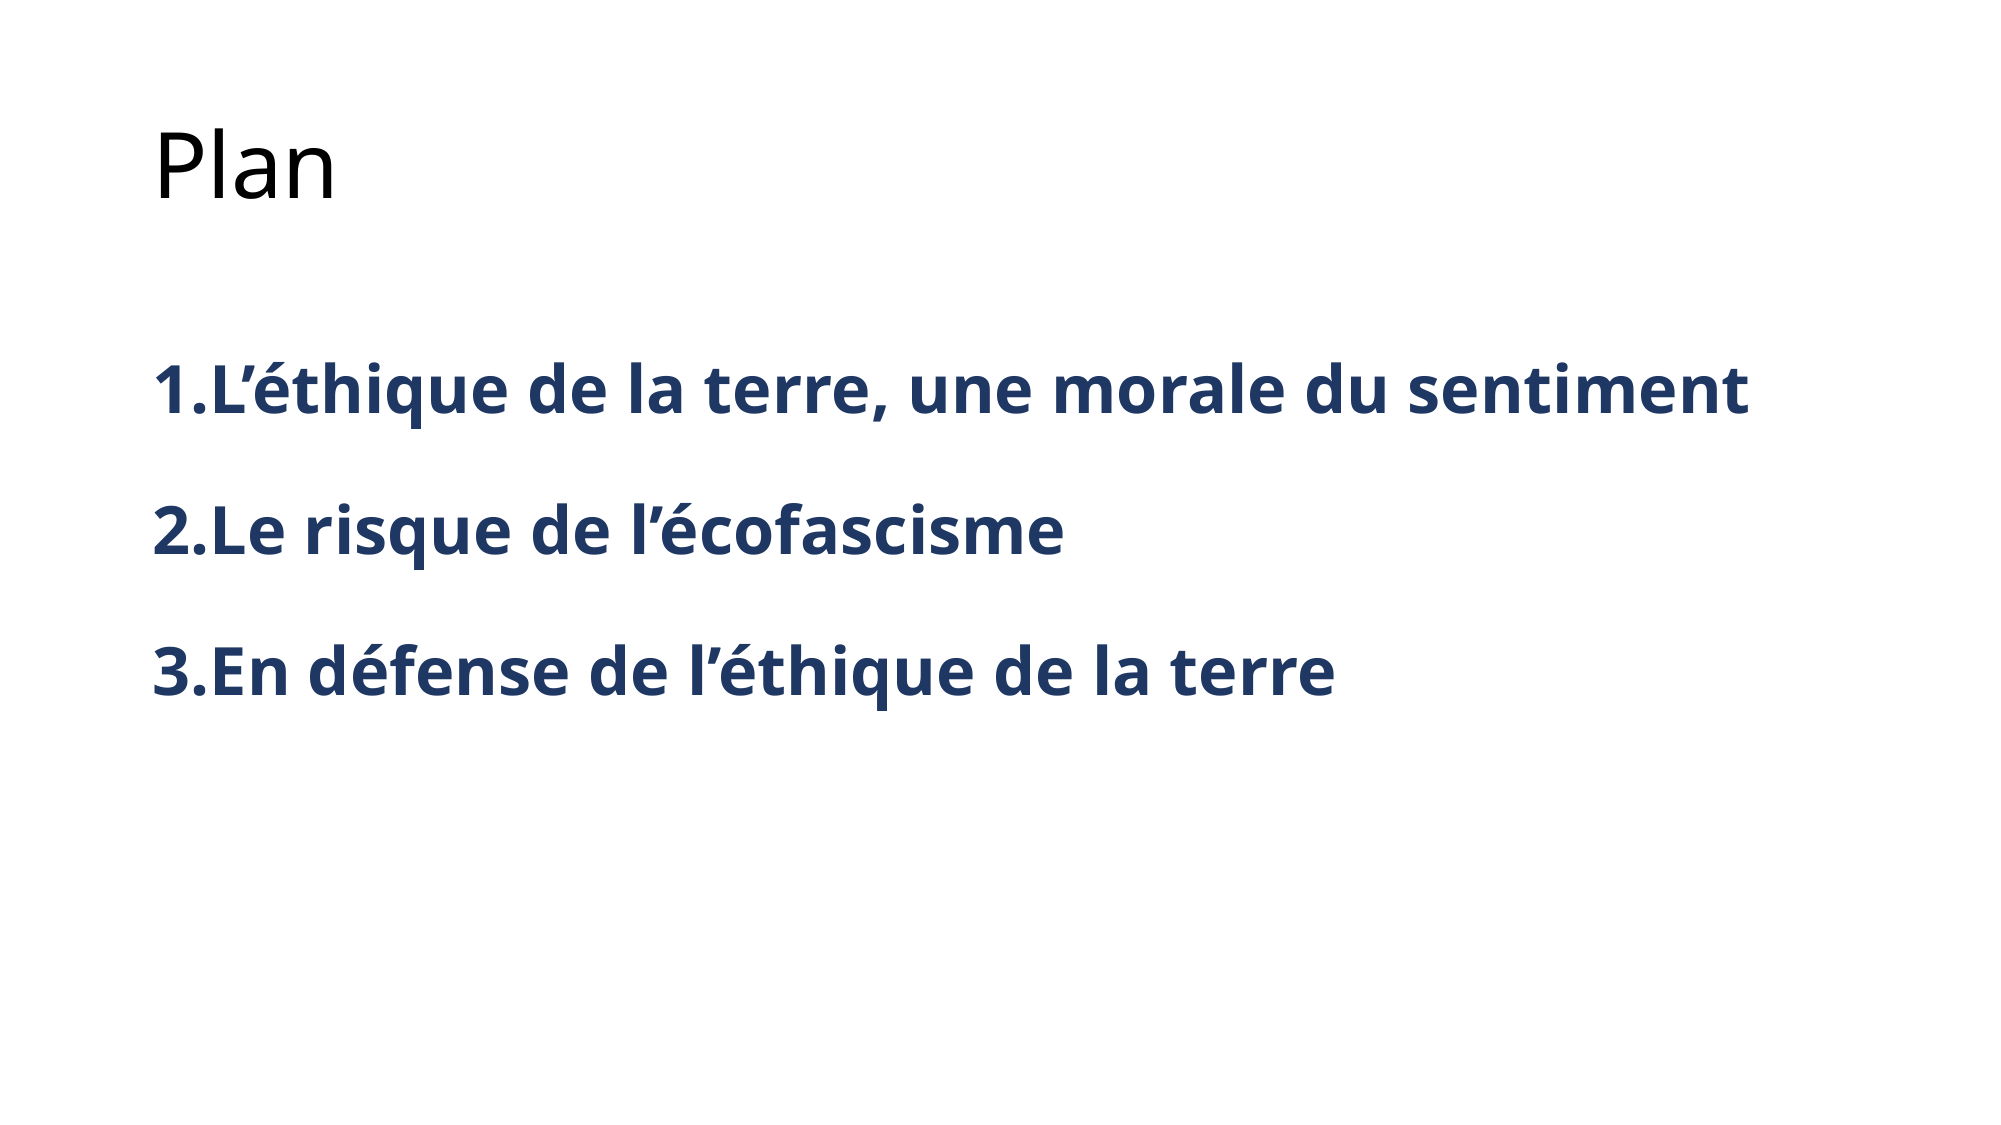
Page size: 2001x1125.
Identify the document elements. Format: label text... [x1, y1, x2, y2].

list L’éthique de la terre, une morale du sentiment Le risque de l’écofascisme En défense de l’éthique de la terre [137, 299, 1863, 1014]
title Plan [137, 59, 1863, 278]
